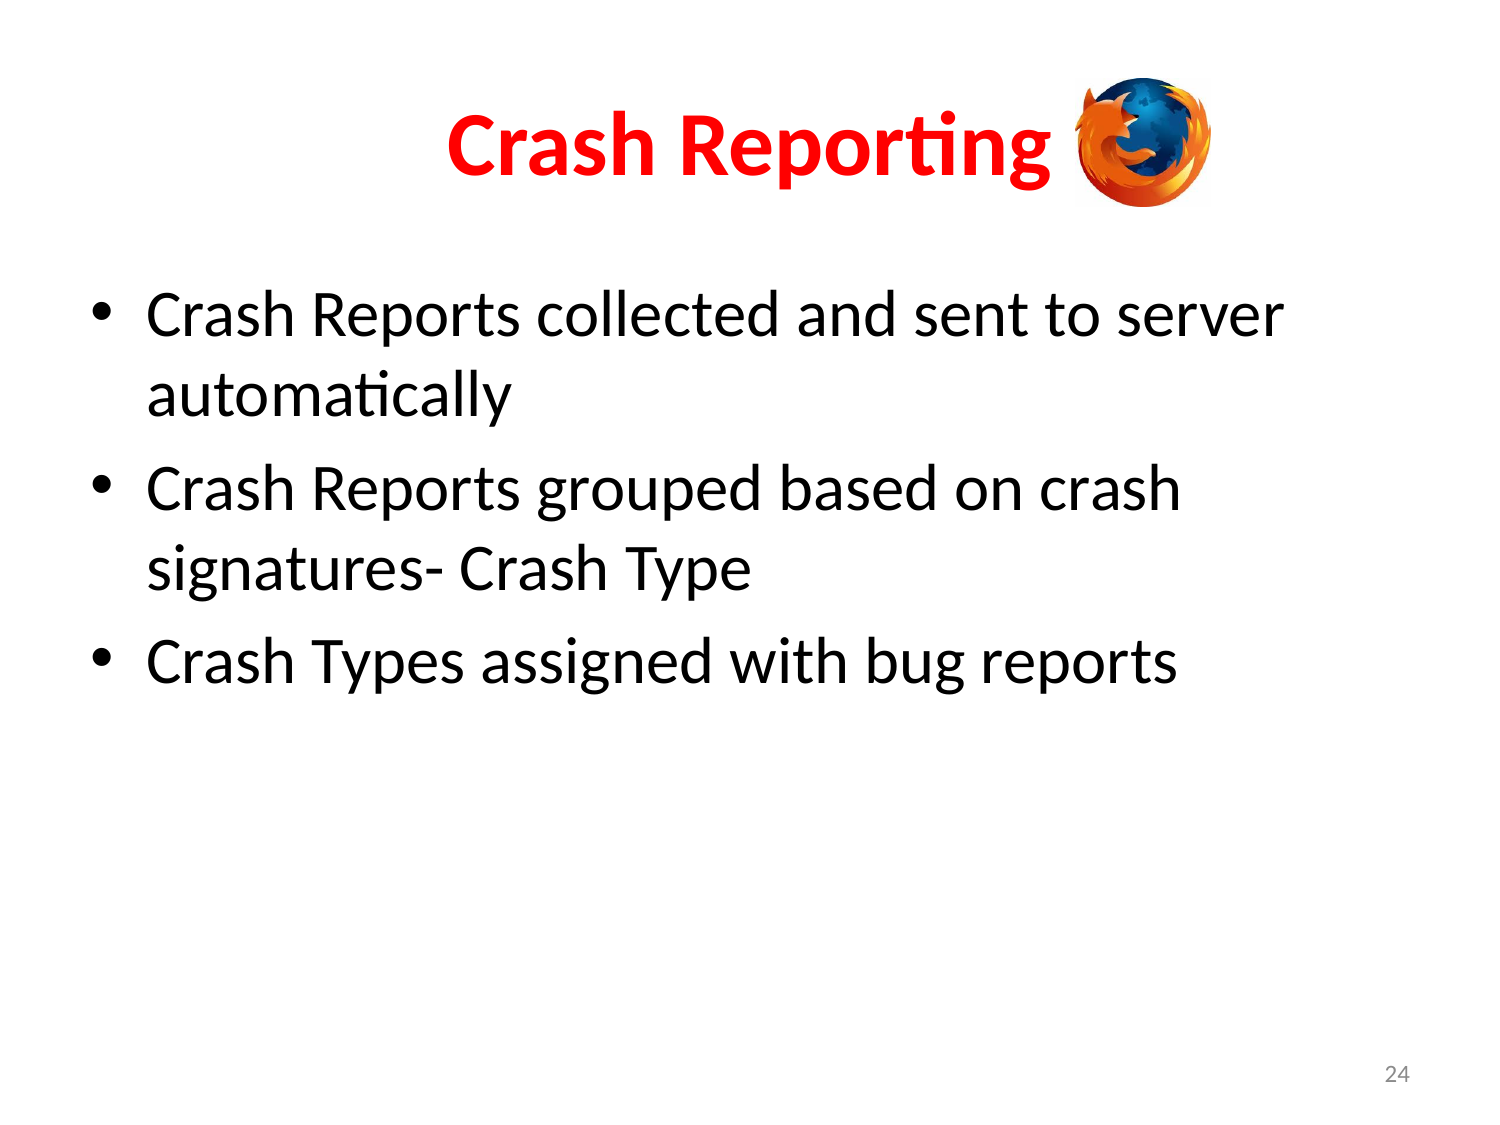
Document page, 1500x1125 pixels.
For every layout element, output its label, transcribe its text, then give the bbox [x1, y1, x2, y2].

list Crash Reports collected and sent to server automatically Crash Reports grouped based on crash signatures- Crash Type Crash Types assigned with bug reports [75, 262, 1425, 1005]
slide_number 24 [1074, 1042, 1425, 1103]
title Crash Reporting [75, 45, 1425, 233]
picture [1074, 77, 1211, 207]
